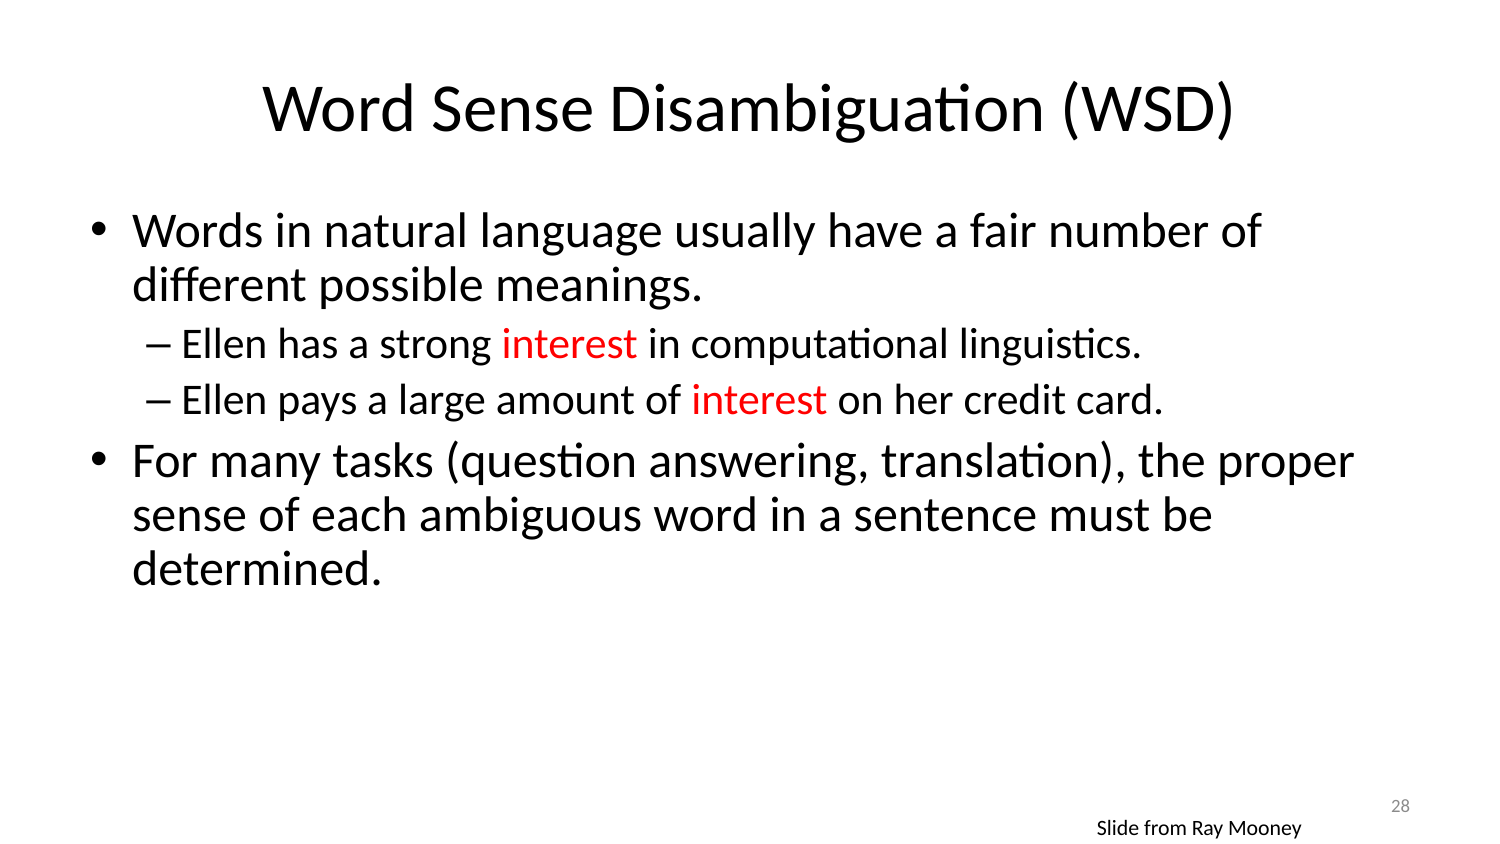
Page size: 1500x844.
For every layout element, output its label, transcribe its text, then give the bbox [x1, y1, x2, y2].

text_box Slide from Ray Mooney [1082, 806, 1317, 844]
list Words in natural language usually have a fair number of different possible meanings. Ellen has a strong interest in computational linguistics. Ellen pays a large amount of interest on her credit card. For many tasks (question answering, translation), the proper sense of each ambiguous word in a sentence must be determined. [75, 196, 1425, 754]
title Word Sense Disambiguation (WSD) [75, 33, 1425, 175]
slide_number 28 [1074, 782, 1425, 827]
